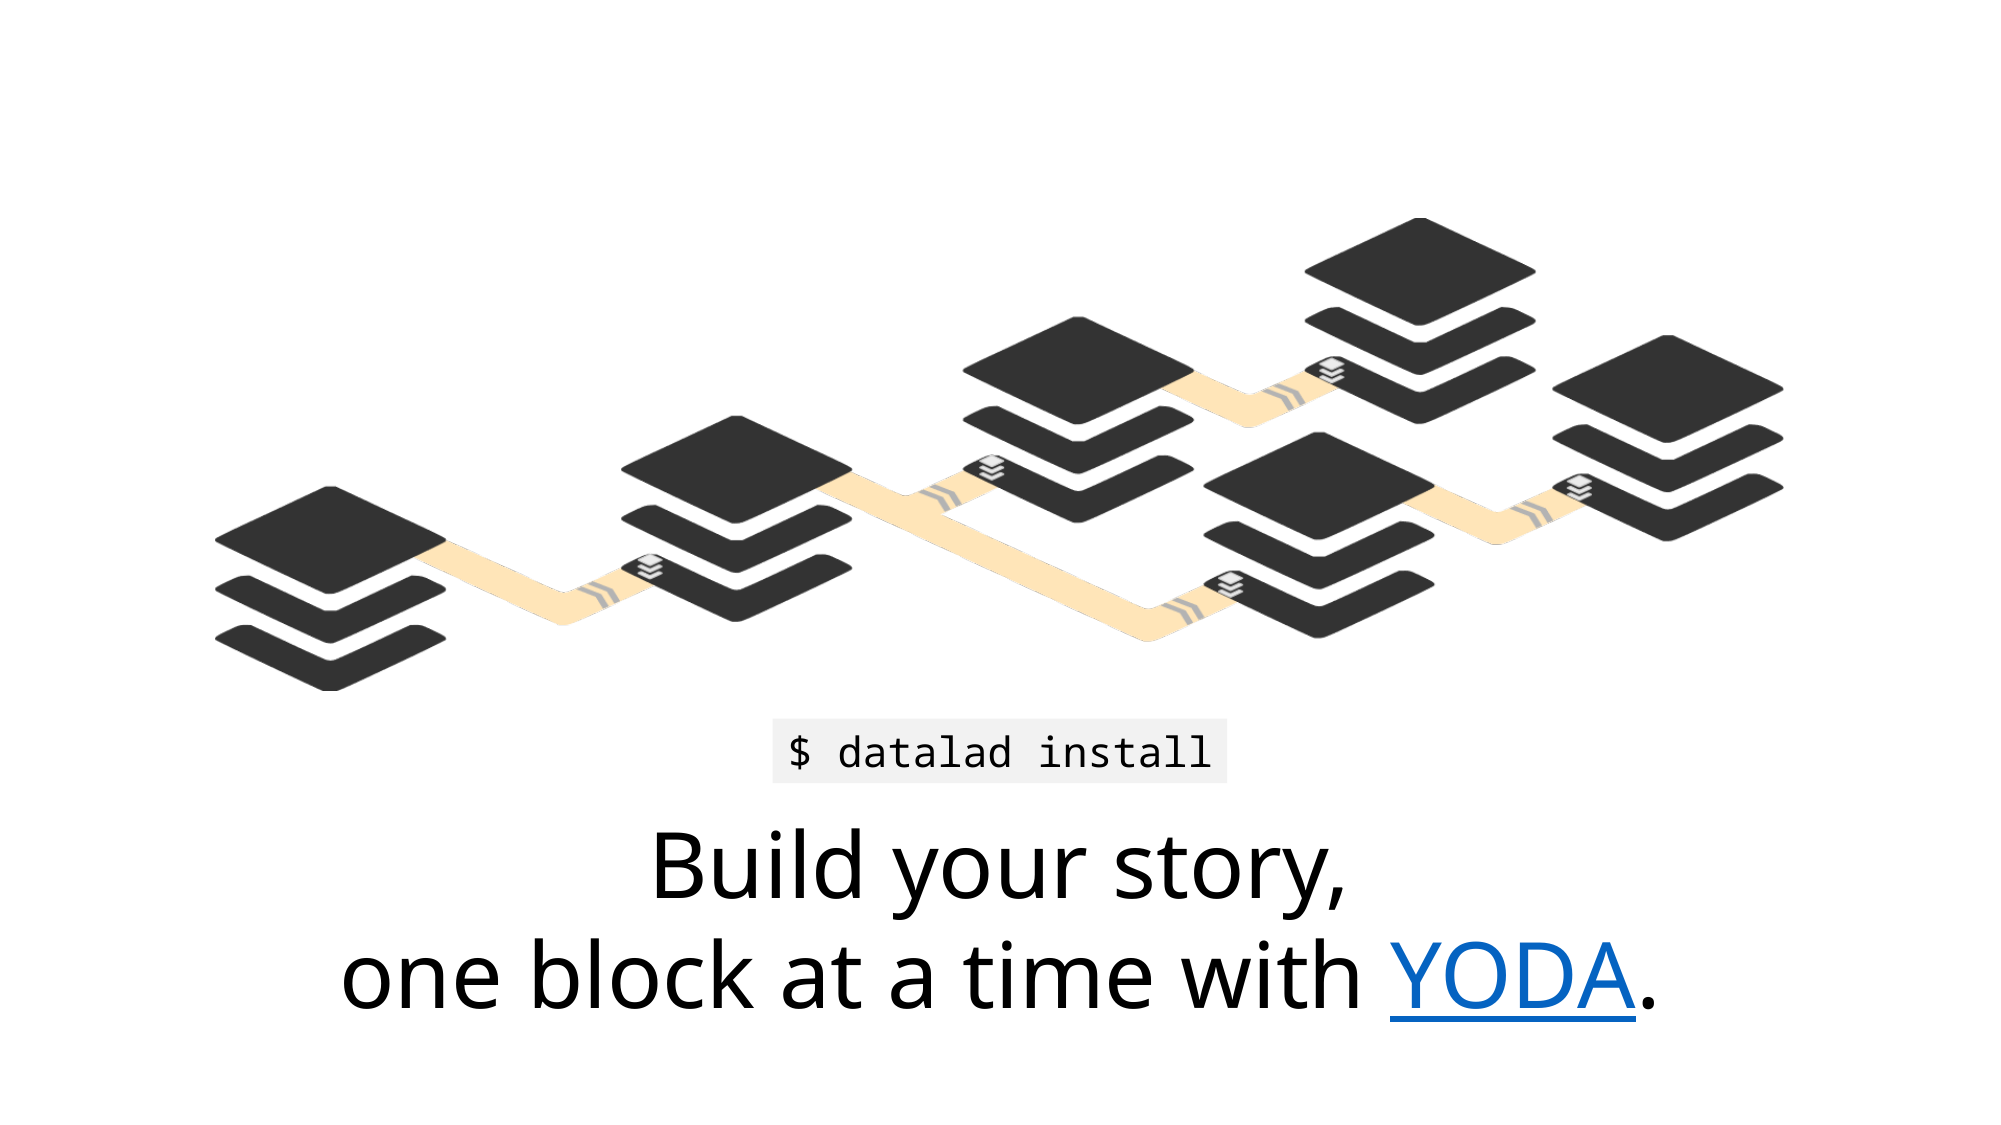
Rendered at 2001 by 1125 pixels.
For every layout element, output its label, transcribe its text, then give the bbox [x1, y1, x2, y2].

text_box $ datalad install [772, 718, 1228, 784]
text_box Build your story, one block at a time with YODA. [249, 691, 1750, 1039]
picture [215, 218, 1785, 691]
